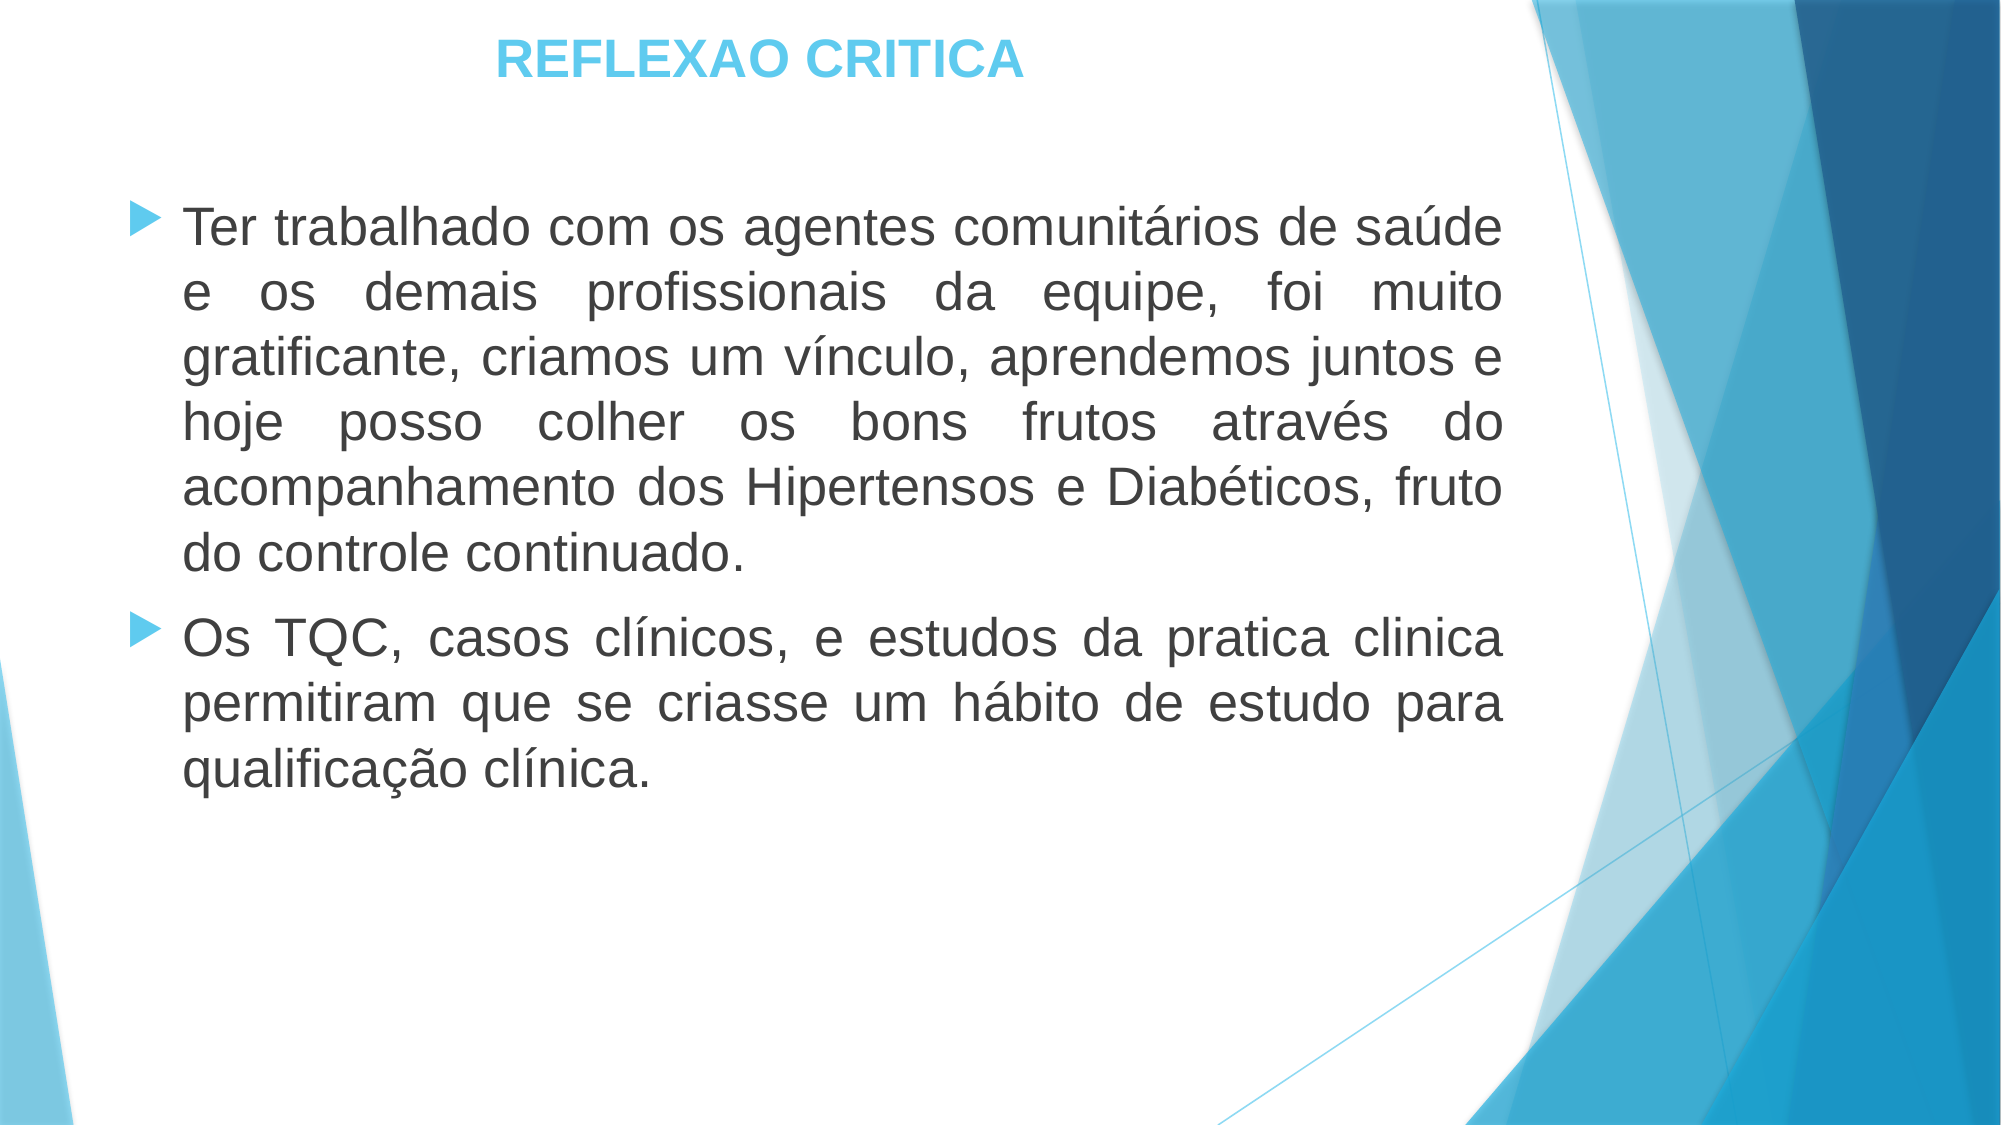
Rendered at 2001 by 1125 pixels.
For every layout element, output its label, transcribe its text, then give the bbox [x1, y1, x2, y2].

title REFLEXAO CRITICA [0, 15, 1522, 123]
list Ter trabalhado com os agentes comunitários de saúde e os demais profissionais da equipe, foi muito gratificante, criamos um vínculo, aprendemos juntos e hoje posso colher os bons frutos através do acompanhamento dos Hipertensos e Diabéticos, fruto do controle continuado. Os TQC, casos clínicos, e estudos da pratica clinica permitiram que se criasse um hábito de estudo para qualificação clínica. [111, 183, 1522, 992]
